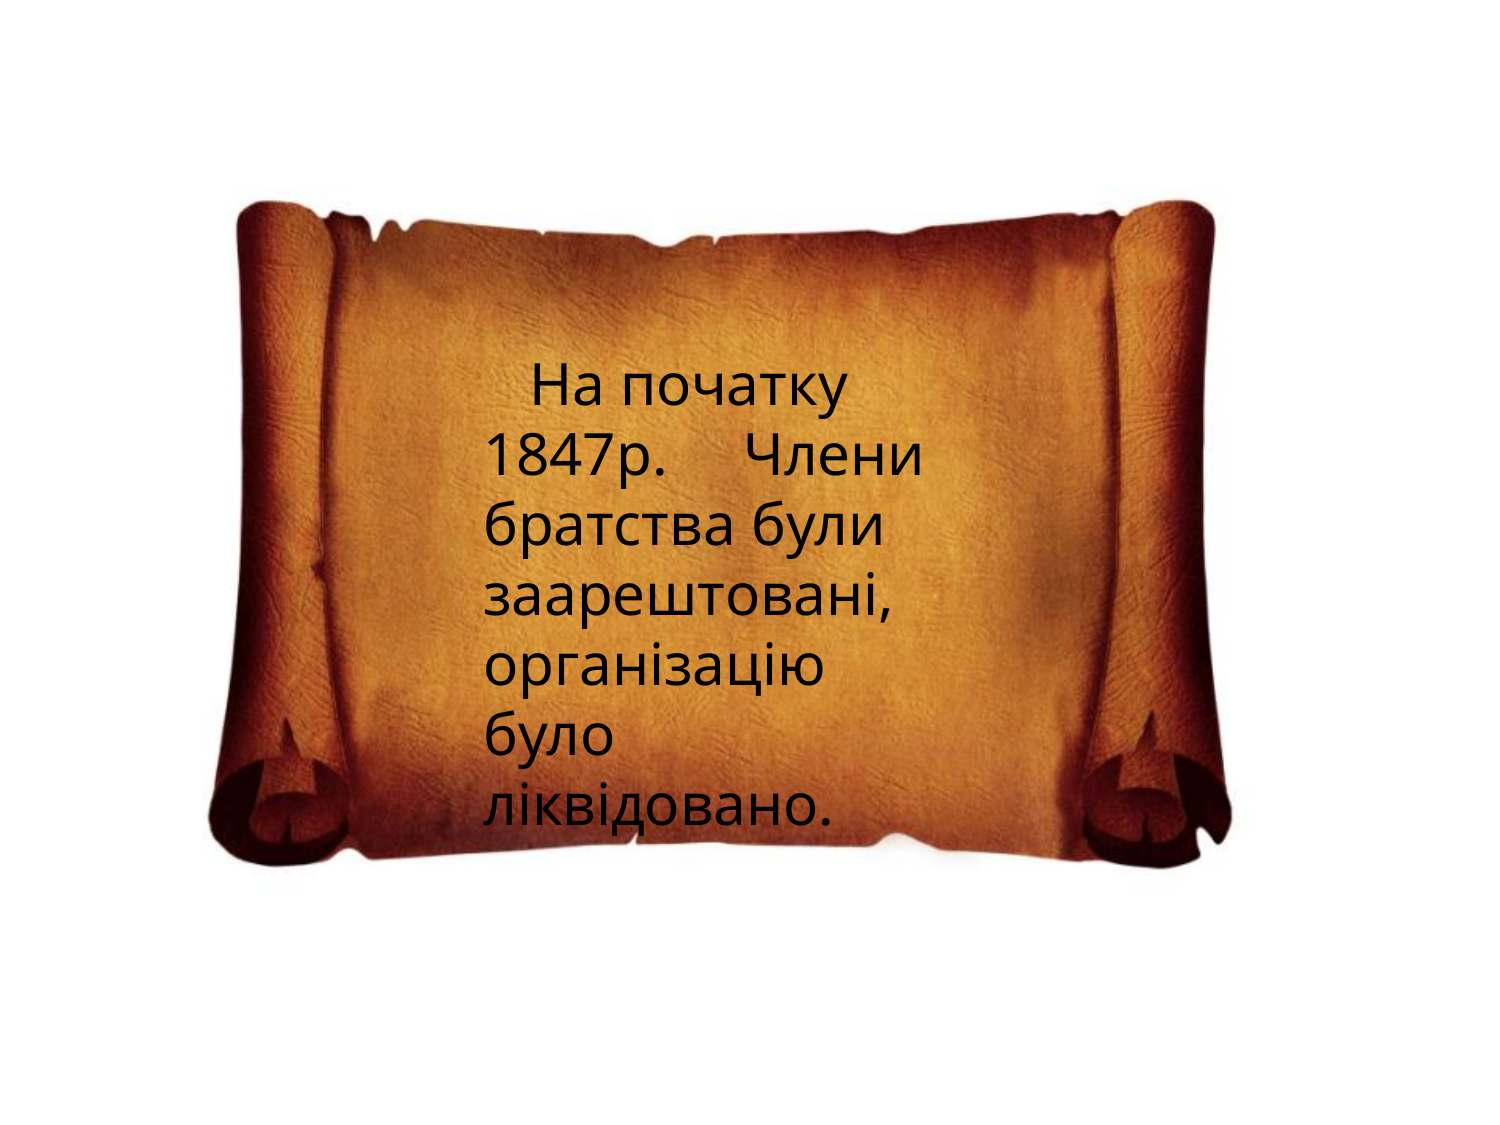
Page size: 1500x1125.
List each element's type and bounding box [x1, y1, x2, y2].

list [152, 163, 1289, 907]
